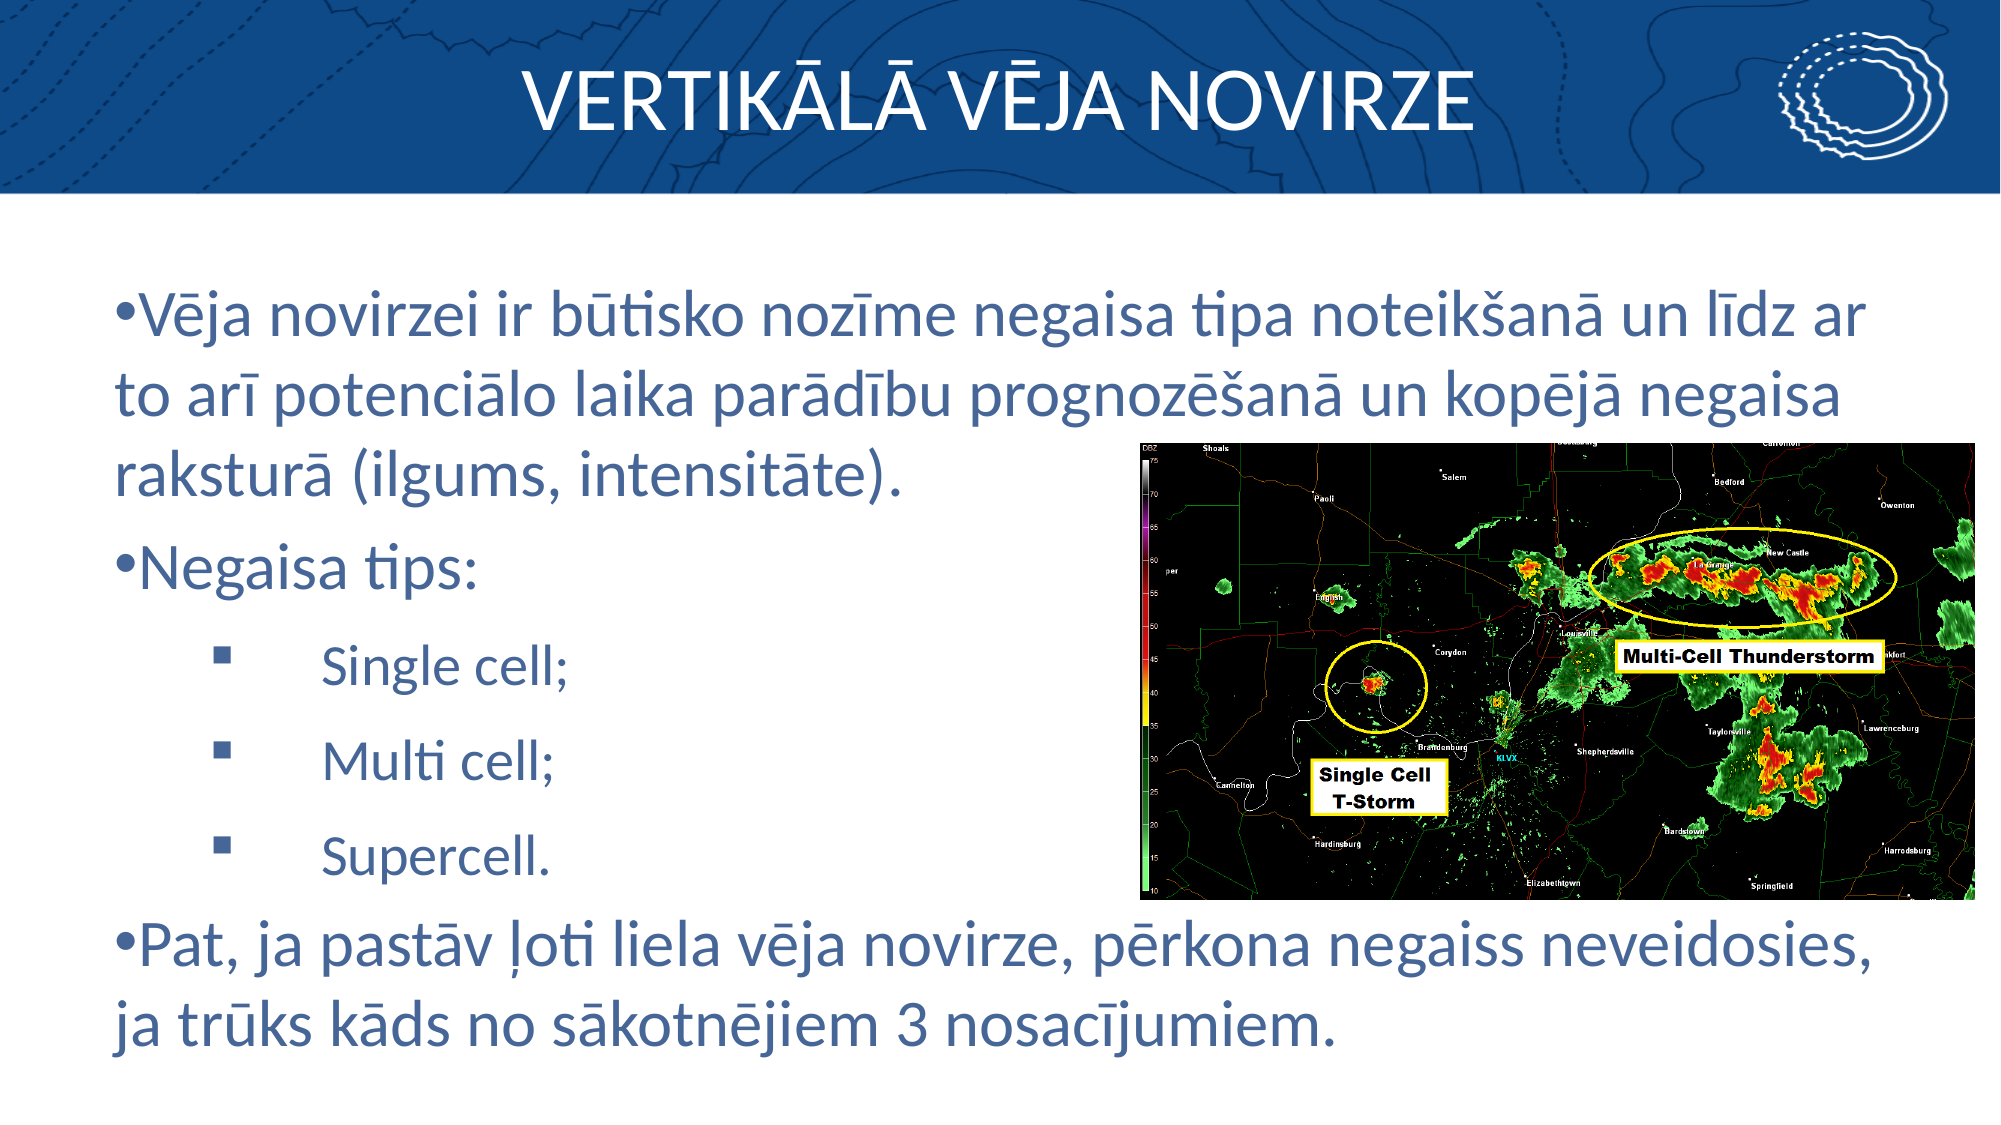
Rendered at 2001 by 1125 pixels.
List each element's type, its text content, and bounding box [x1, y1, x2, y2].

title VERTIKĀLĀ VĒJA NOVIRZE [99, 0, 1900, 188]
picture [0, 0, 2001, 1125]
list Vēja novirzei ir būtisko nozīme negaisa tipa noteikšanā un līdz ar to arī potenciālo laika parādību prognozēšanā un kopējā negaisa raksturā (ilgums, intensitāte). Negaisa tips: Single cell; Multi cell; Supercell. Pat, ja pastāv ļoti liela vēja novirze, pērkona negaiss neveidosies, ja trūks kāds no sākotnējiem 3 nosacījumiem. [99, 262, 1900, 1005]
